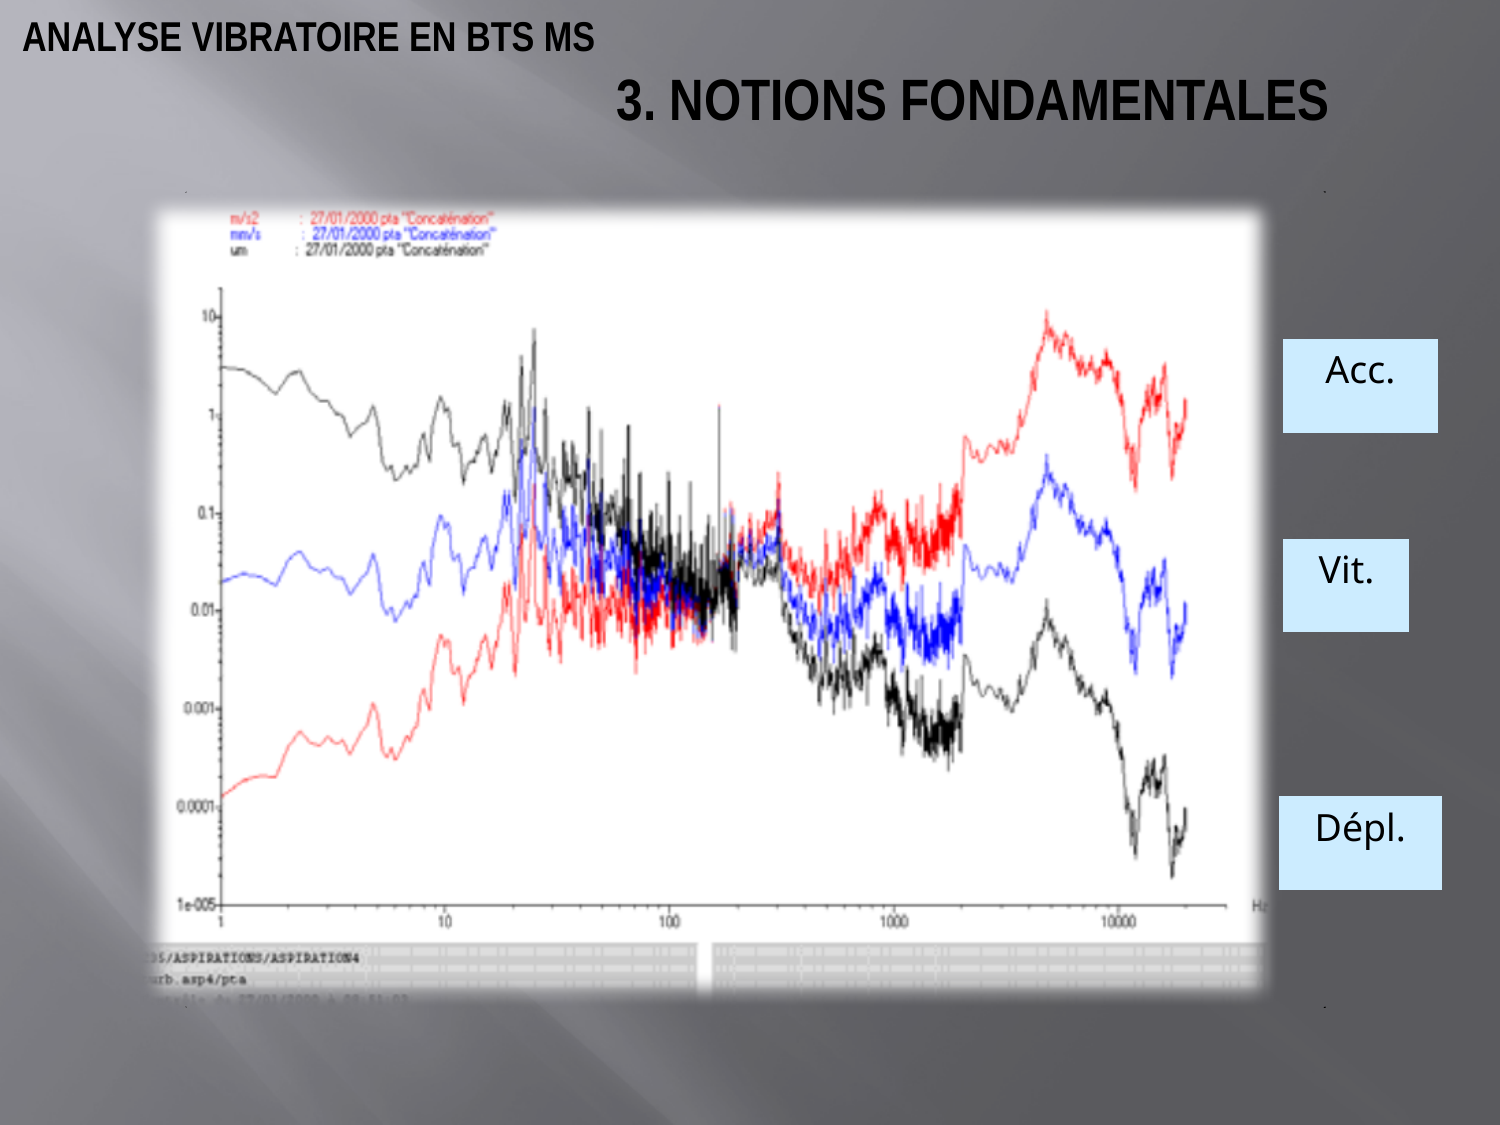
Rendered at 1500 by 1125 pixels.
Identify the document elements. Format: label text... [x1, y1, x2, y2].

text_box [1283, 538, 1410, 633]
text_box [1278, 796, 1443, 890]
text_box 3. NOTIONS FONDAMENTALES [602, 54, 1500, 140]
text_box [1283, 338, 1438, 433]
picture [140, 193, 1279, 1009]
